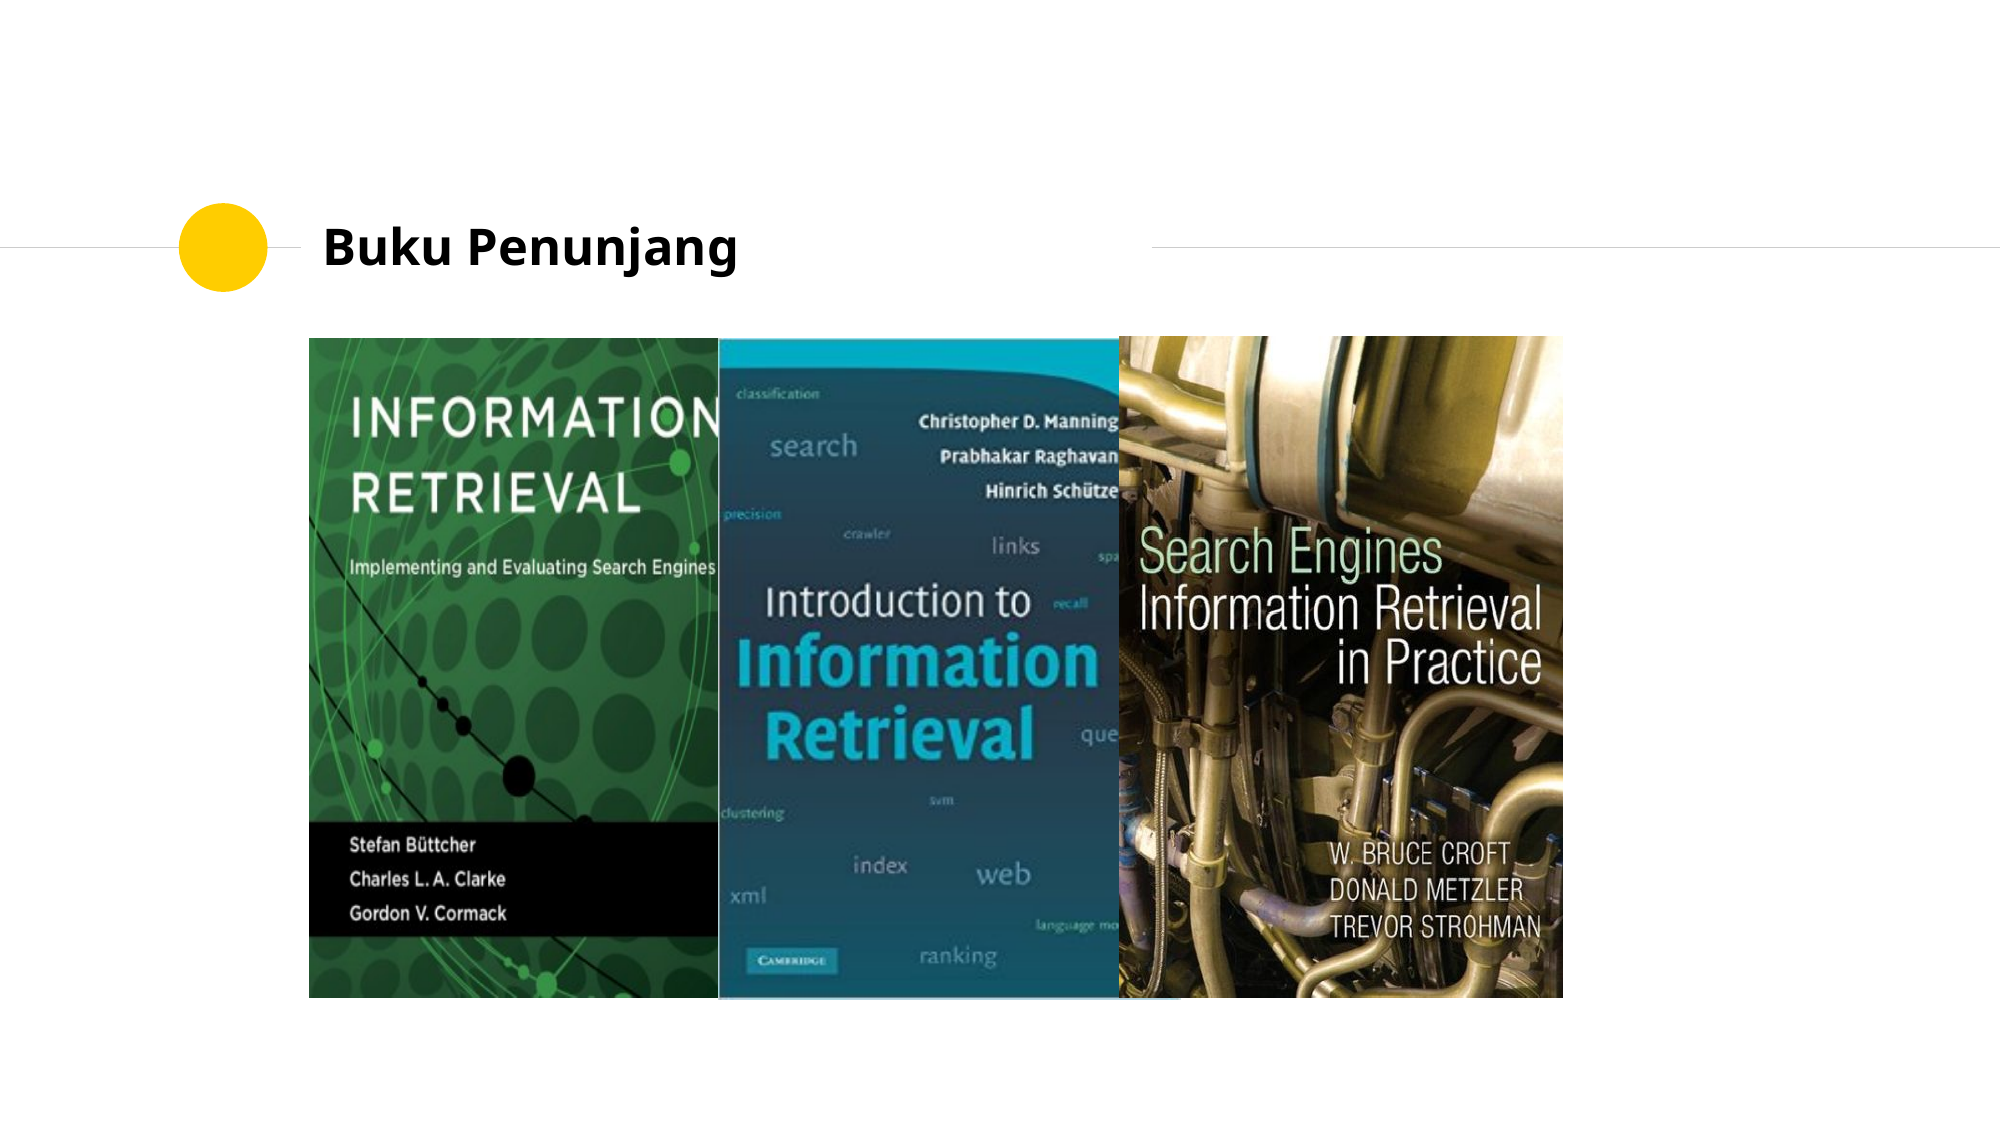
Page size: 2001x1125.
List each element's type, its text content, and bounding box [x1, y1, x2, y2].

picture [309, 336, 1563, 1000]
title Buku Penunjang [302, 201, 1151, 297]
